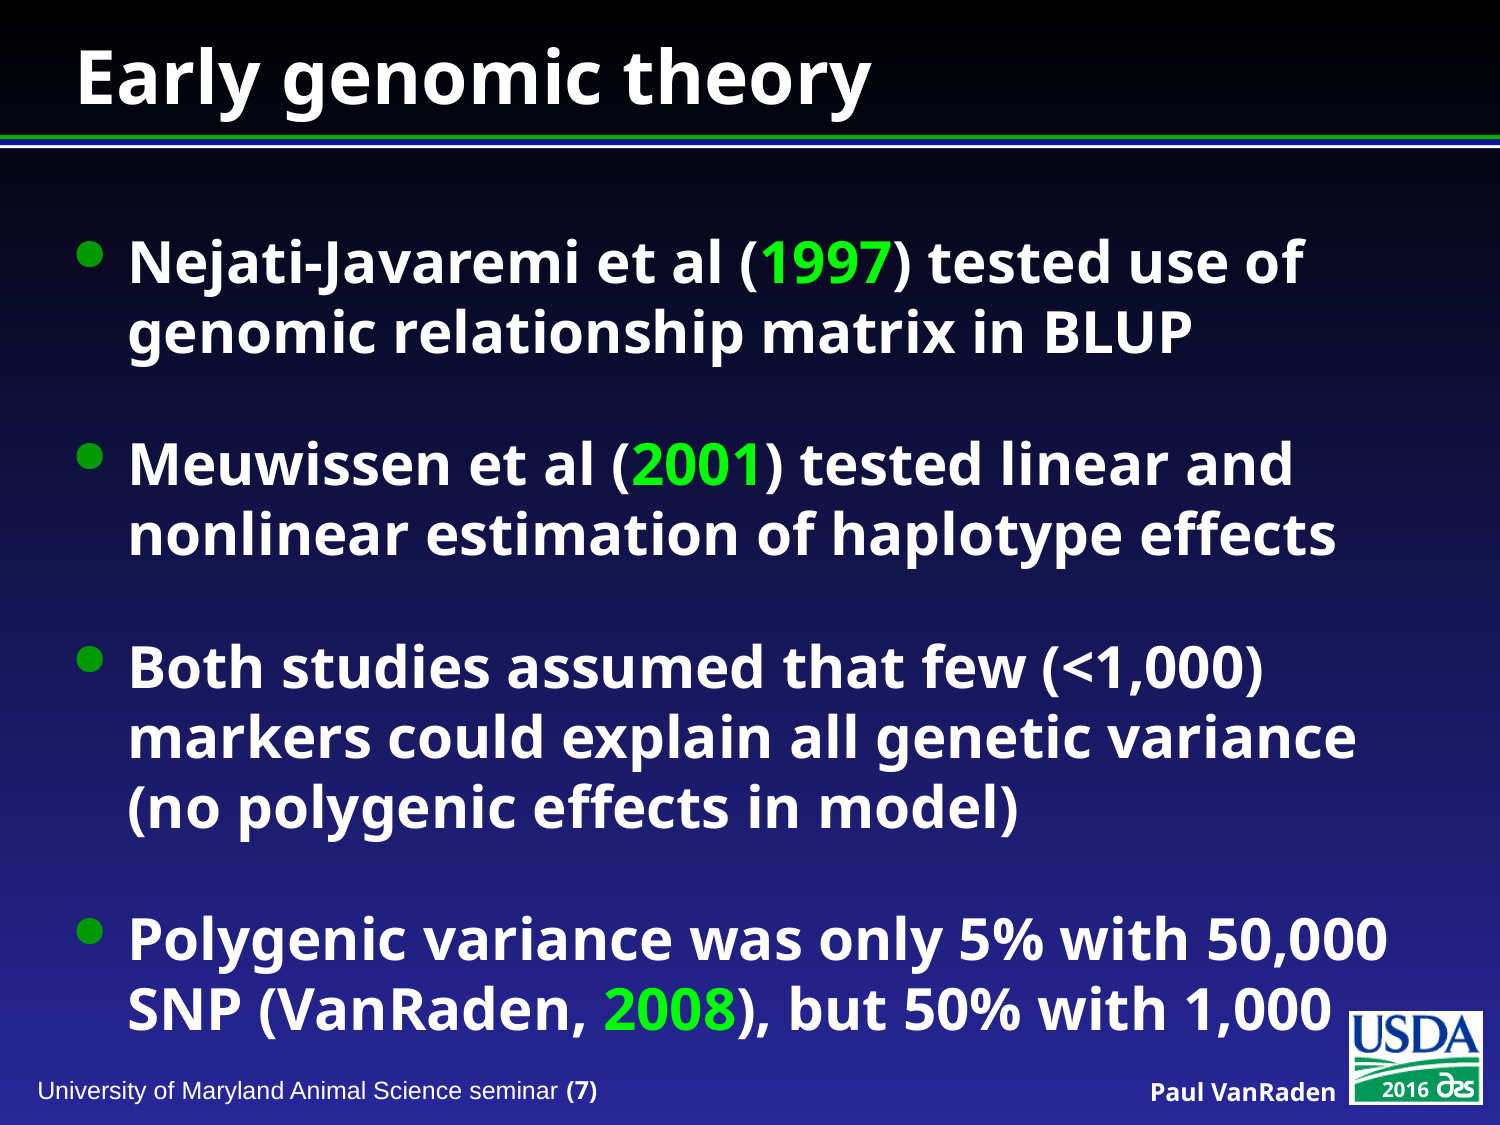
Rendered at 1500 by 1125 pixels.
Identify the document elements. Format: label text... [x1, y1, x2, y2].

list Nejati-Javaremi et al (1997) tested use of genomic relationship matrix in BLUP Meuwissen et al (2001) tested linear and nonlinear estimation of haplotype effects Both studies assumed that few (<1,000) markers could explain all genetic variance (no polygenic effects in model) Polygenic variance was only 5% with 50,000 SNP (VanRaden, 2008), but 50% with 1,000 [74, 224, 1425, 1051]
picture [1349, 1011, 1483, 1105]
title Early genomic theory [74, 29, 1425, 121]
